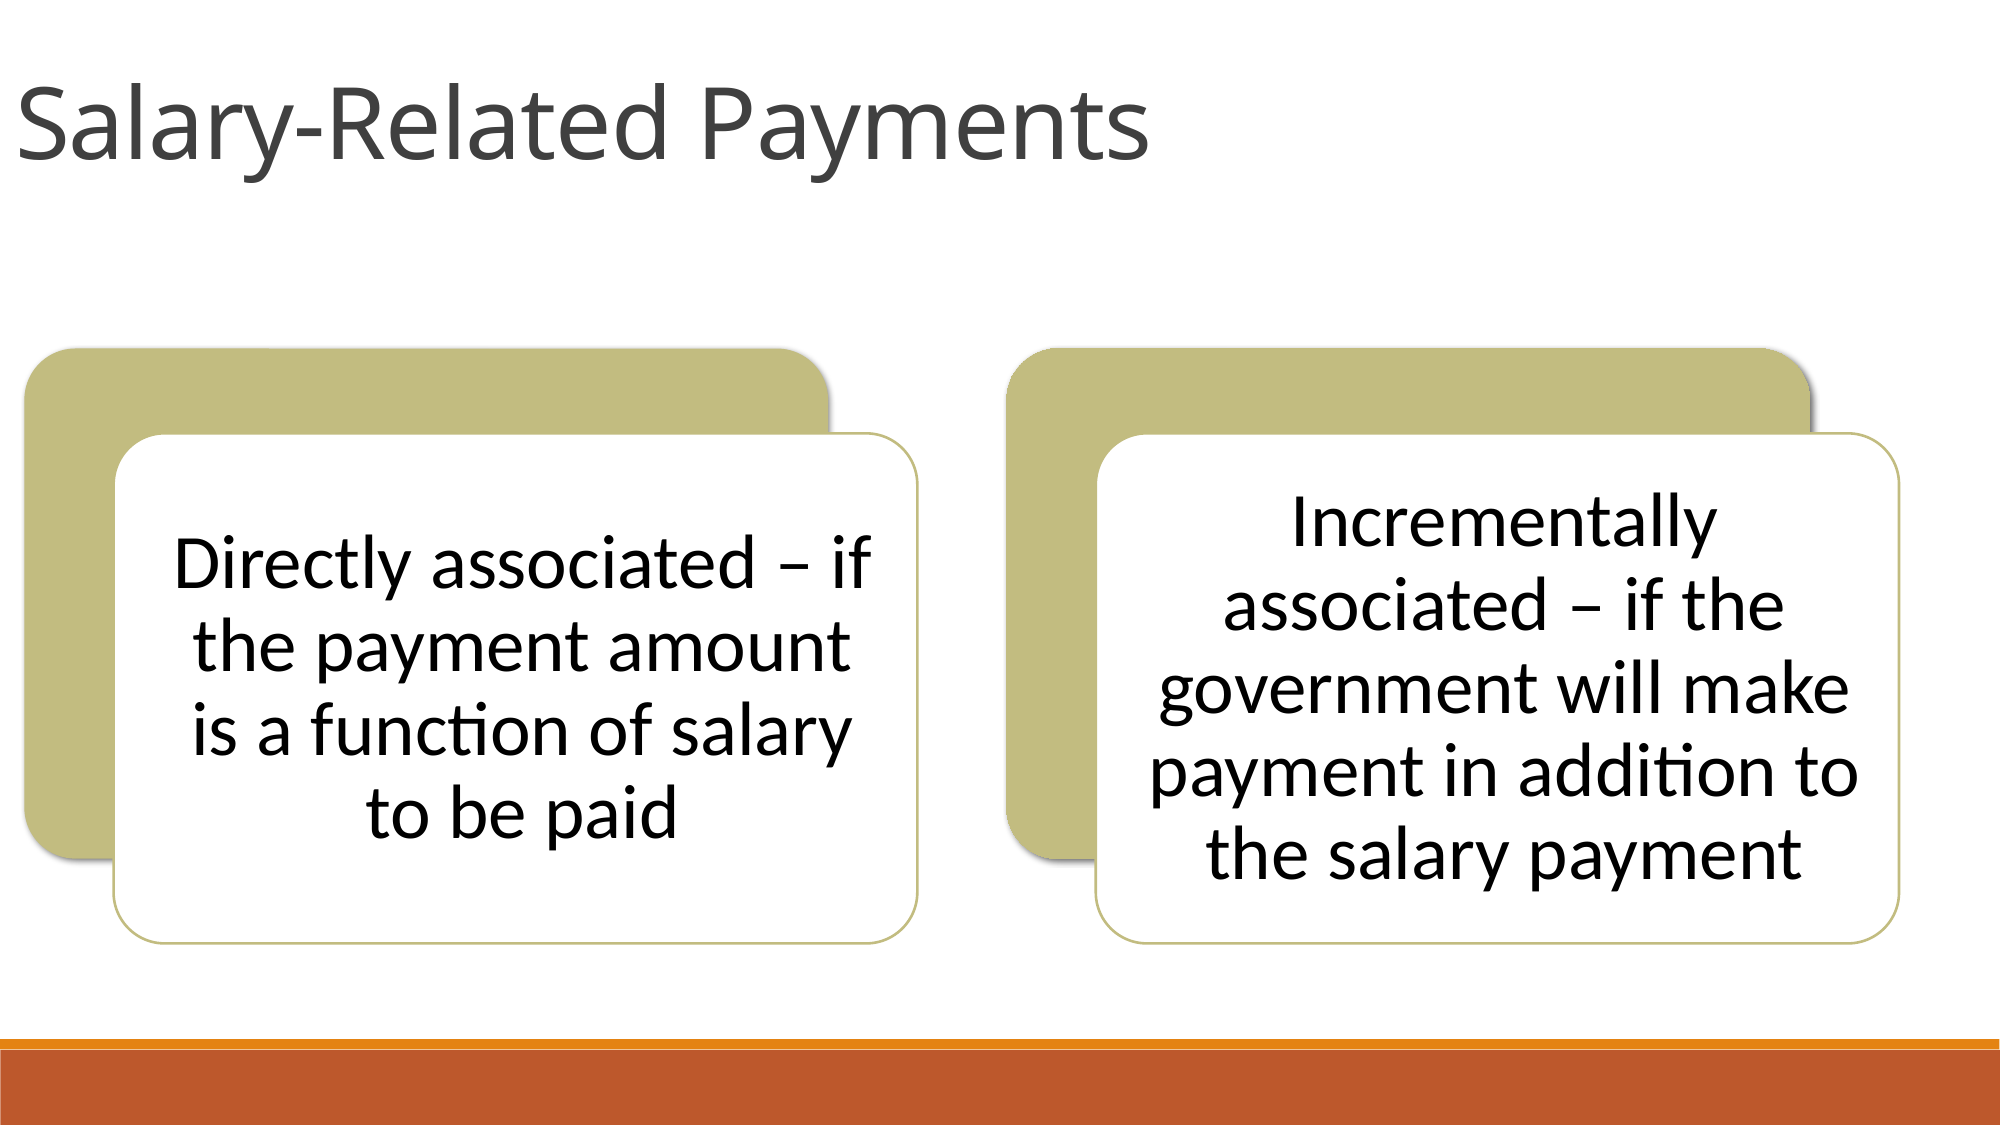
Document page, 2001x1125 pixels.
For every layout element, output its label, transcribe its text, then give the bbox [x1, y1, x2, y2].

title Salary-Related Payments [0, 0, 1844, 259]
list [22, 300, 1901, 991]
